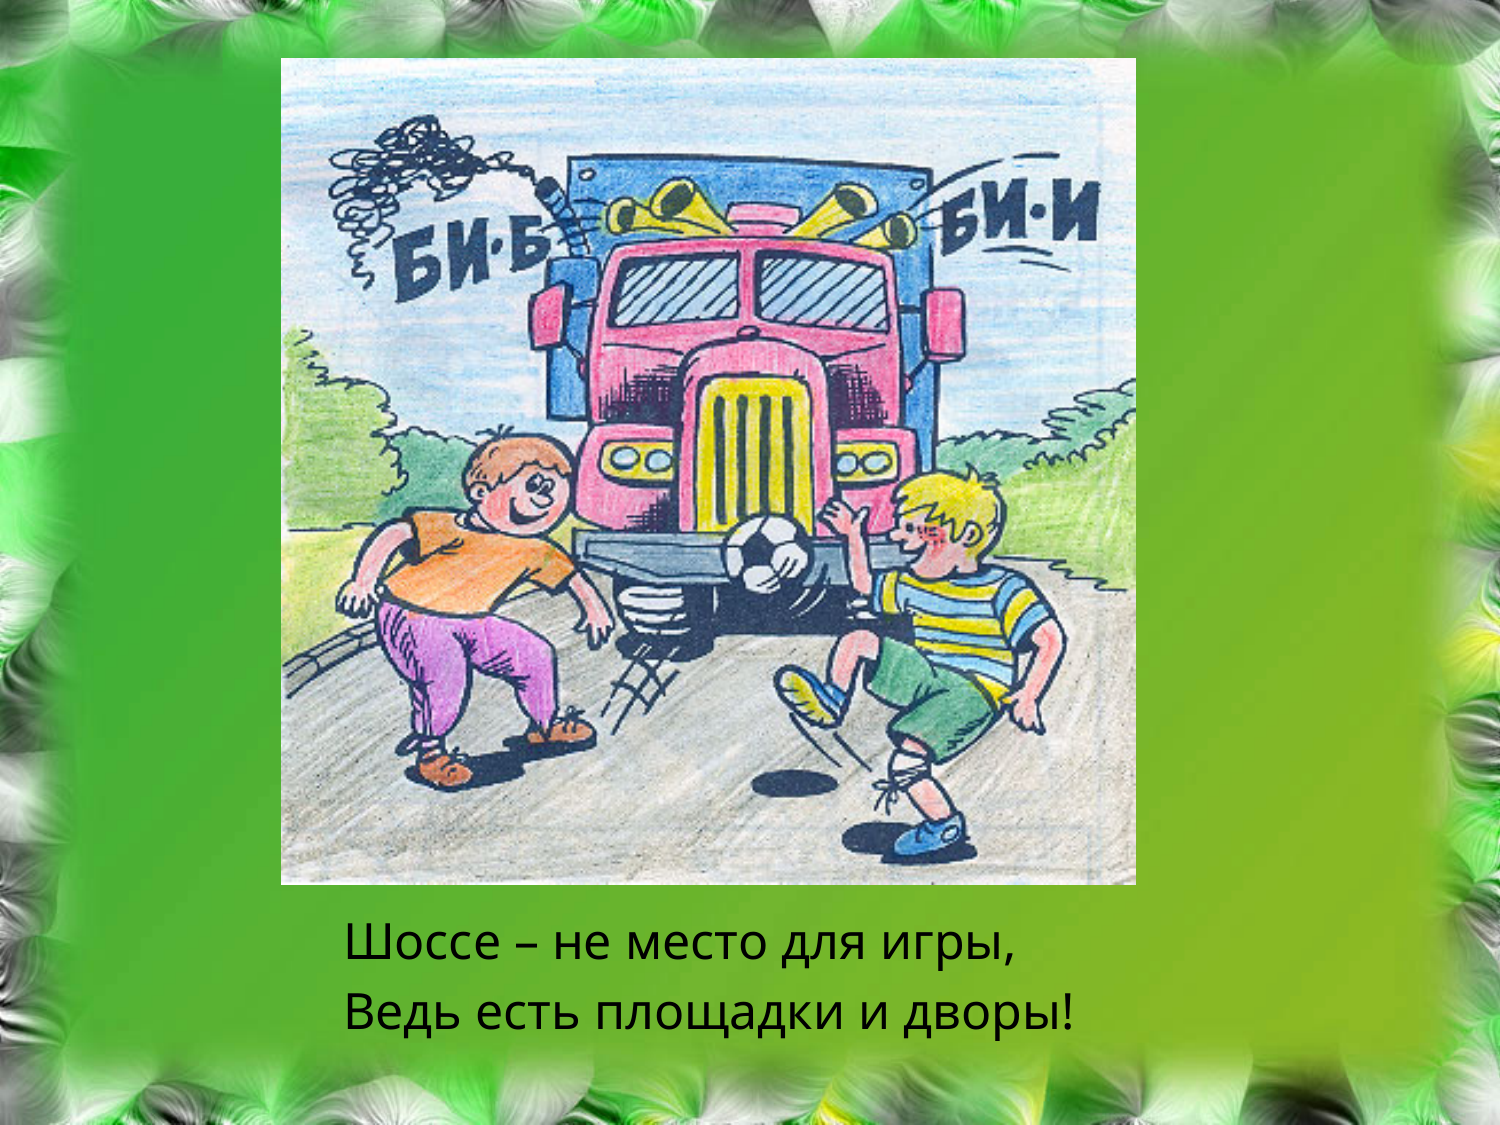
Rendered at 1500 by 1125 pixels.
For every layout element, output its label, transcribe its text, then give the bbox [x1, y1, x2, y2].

list Шоссе – не место для игры, Ведь есть площадки и дворы! [327, 902, 1229, 1035]
picture [0, 0, 1500, 1125]
